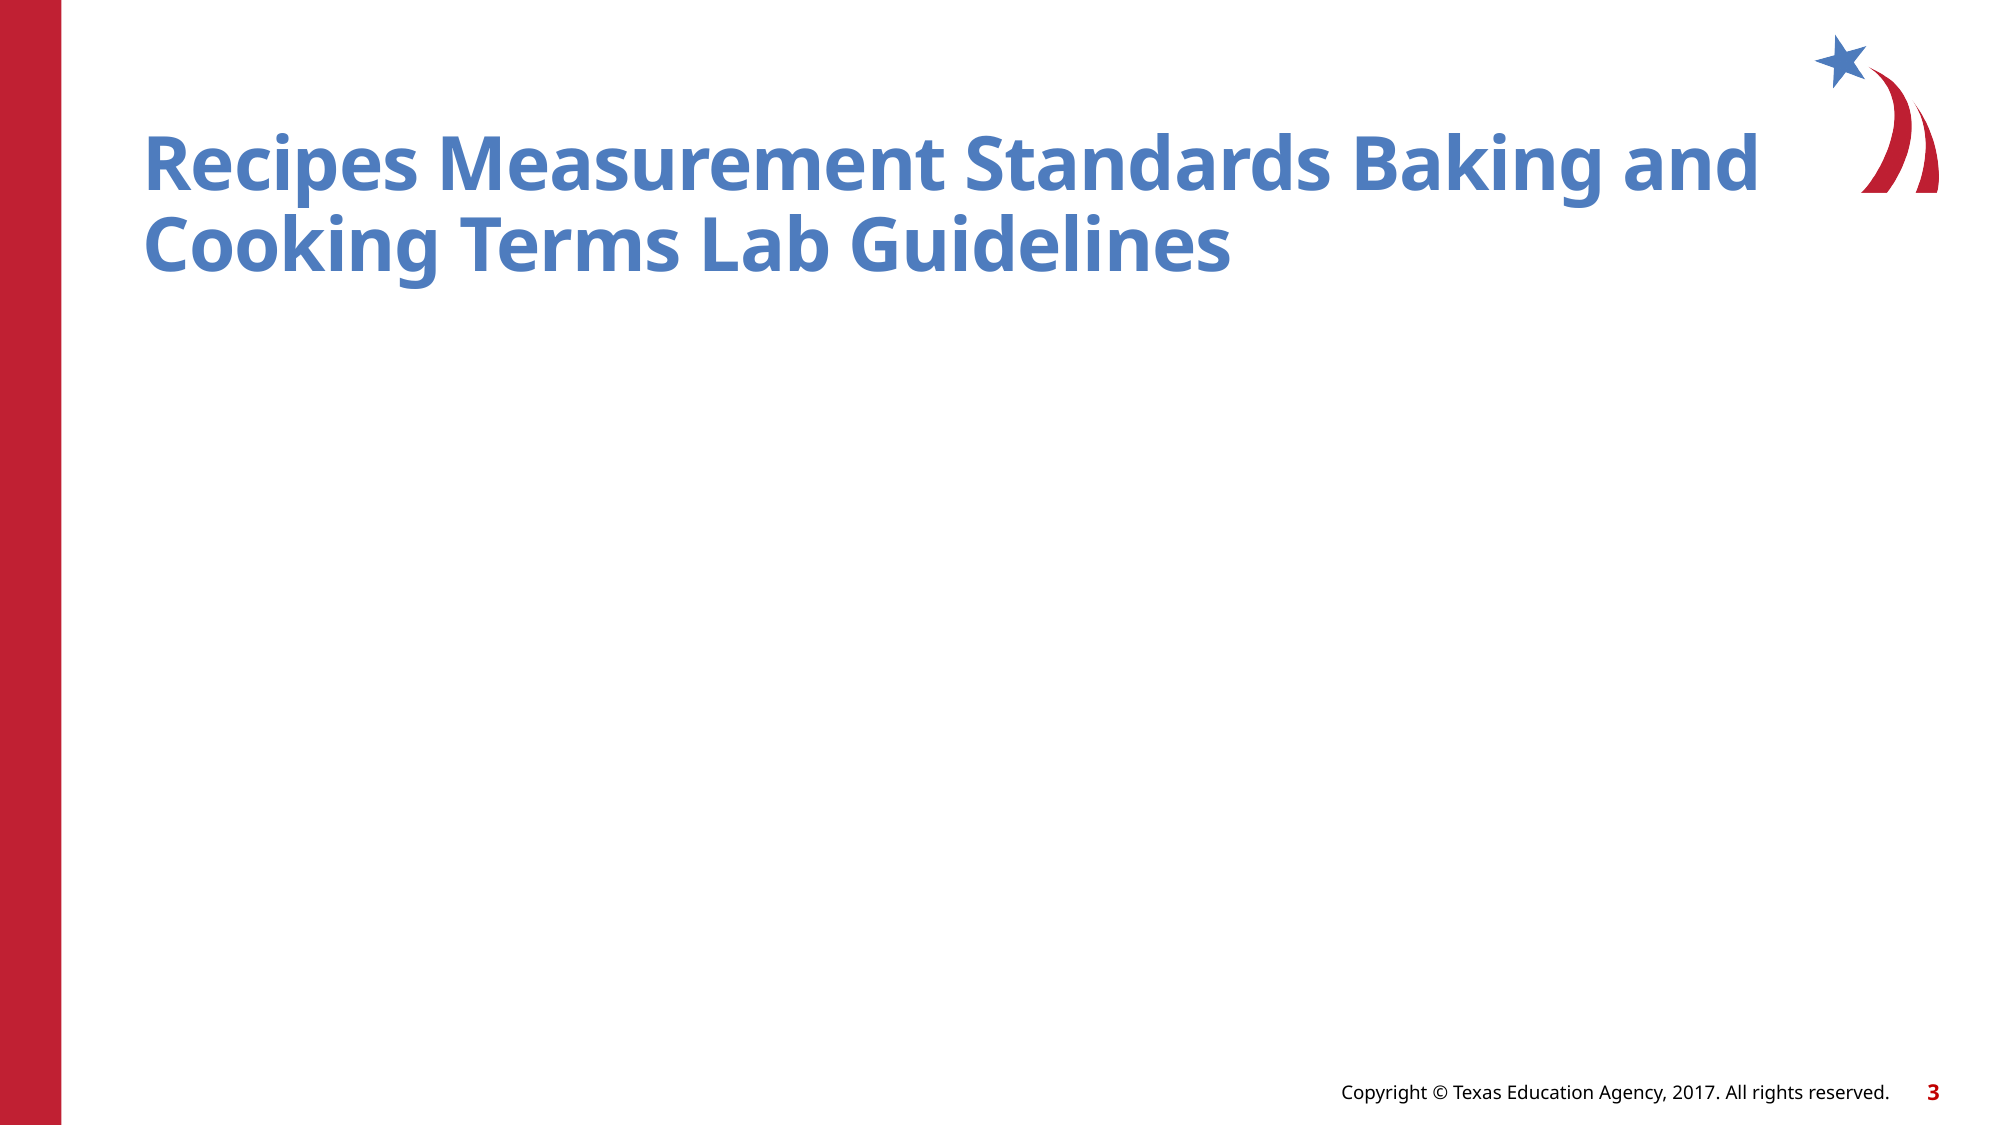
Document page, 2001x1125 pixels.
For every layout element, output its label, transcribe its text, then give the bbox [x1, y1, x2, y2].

title Recipes Measurement Standards Baking and Cooking Terms Lab Guidelines [142, 144, 1793, 288]
picture [1814, 34, 1939, 193]
